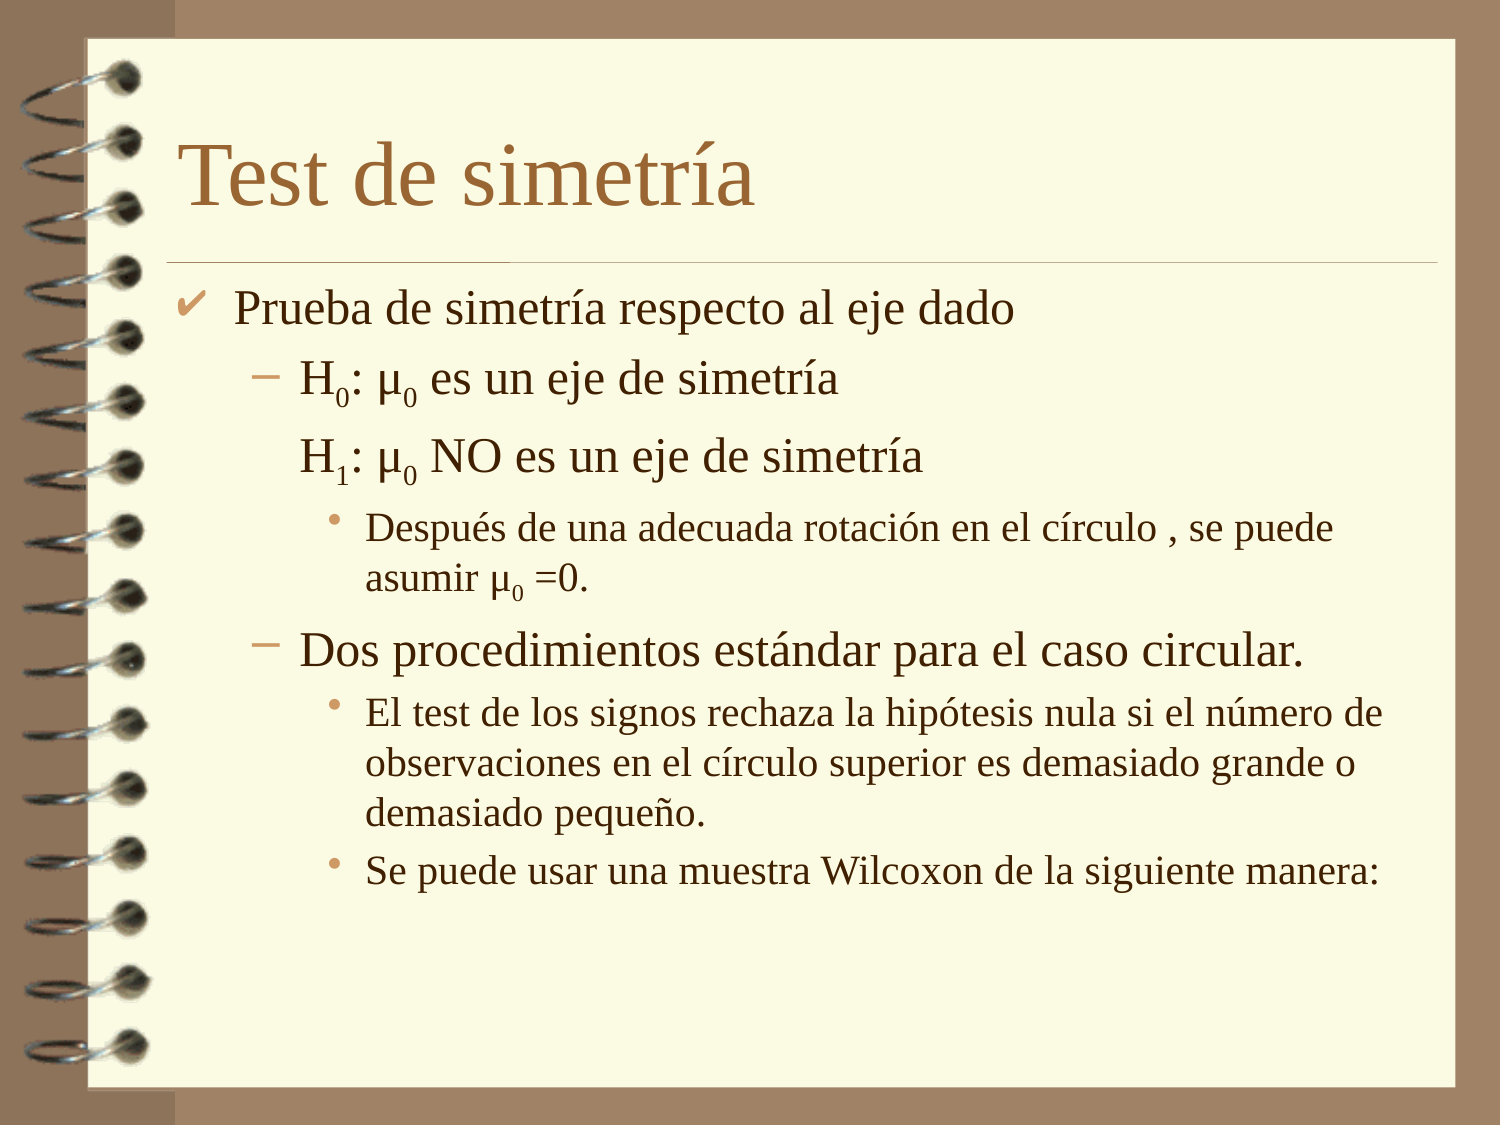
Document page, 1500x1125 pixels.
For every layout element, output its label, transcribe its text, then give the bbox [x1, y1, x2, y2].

title Test de simetría [162, 74, 1438, 263]
list Prueba de simetría respecto al eje dado H0: μ0 es un eje de simetría H1: μ0 NO es un eje de simetría Después de una adecuada rotación en el círculo , se puede asumir μ0 =0. Dos procedimientos estándar para el caso circular. El test de los signos rechaza la hipótesis nula si el número de observaciones en el círculo superior es demasiado grande o demasiado pequeño. Se puede usar una muestra Wilcoxon de la siguiente manera: [162, 266, 1438, 1036]
picture [0, 0, 175, 1125]
